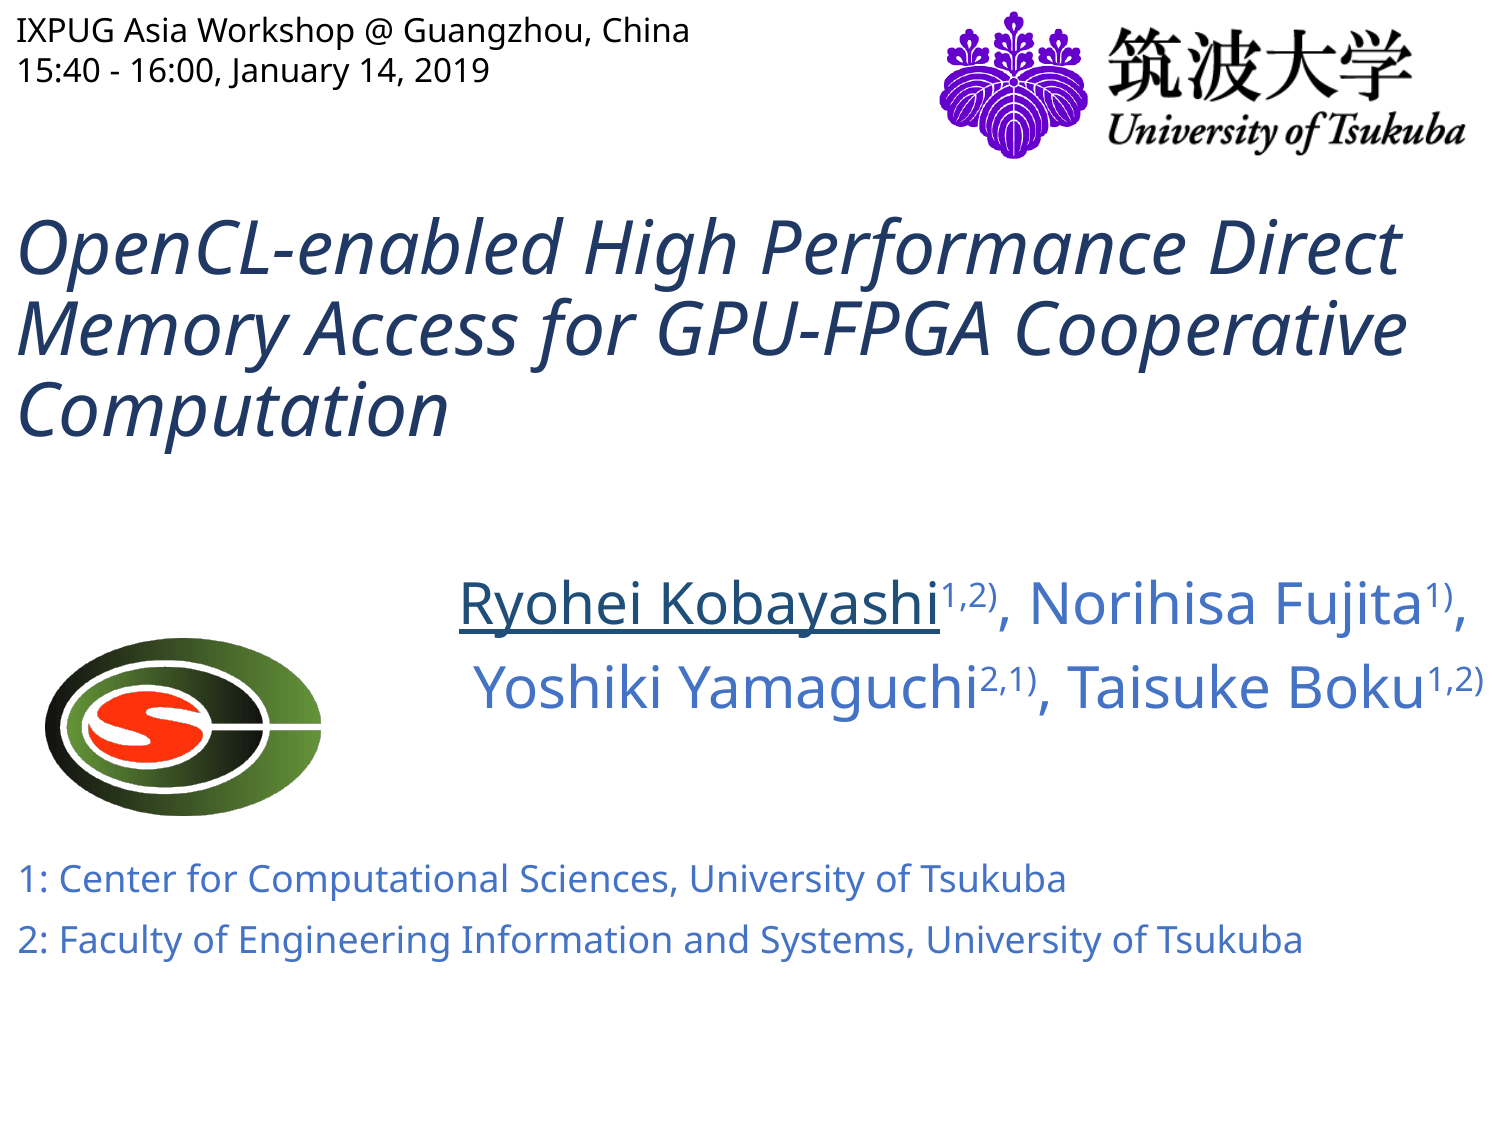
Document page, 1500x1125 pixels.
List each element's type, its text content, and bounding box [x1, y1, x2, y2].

picture [45, 804, 321, 816]
subtitle Ryohei Kobayashi1,2), Norihisa Fujita1), Yoshiki Yamaguchi2,1), Taisuke Boku1,2) [1, 567, 1500, 804]
text_box IXPUG Asia Workshop @ Guangzhou, China 15:40 - 16:00, January 14, 2019 [1, 1, 793, 97]
title OpenCL-enabled High Performance Direct Memory Access for GPU-FPGA Cooperative Computation [0, 213, 1500, 450]
picture [939, 11, 1088, 159]
picture [1106, 25, 1470, 159]
text_box 1: Center for Computational Sciences, University of Tsukuba 2: Faculty of Engineering Information and Systems, University of Tsukuba [2, 852, 1500, 998]
